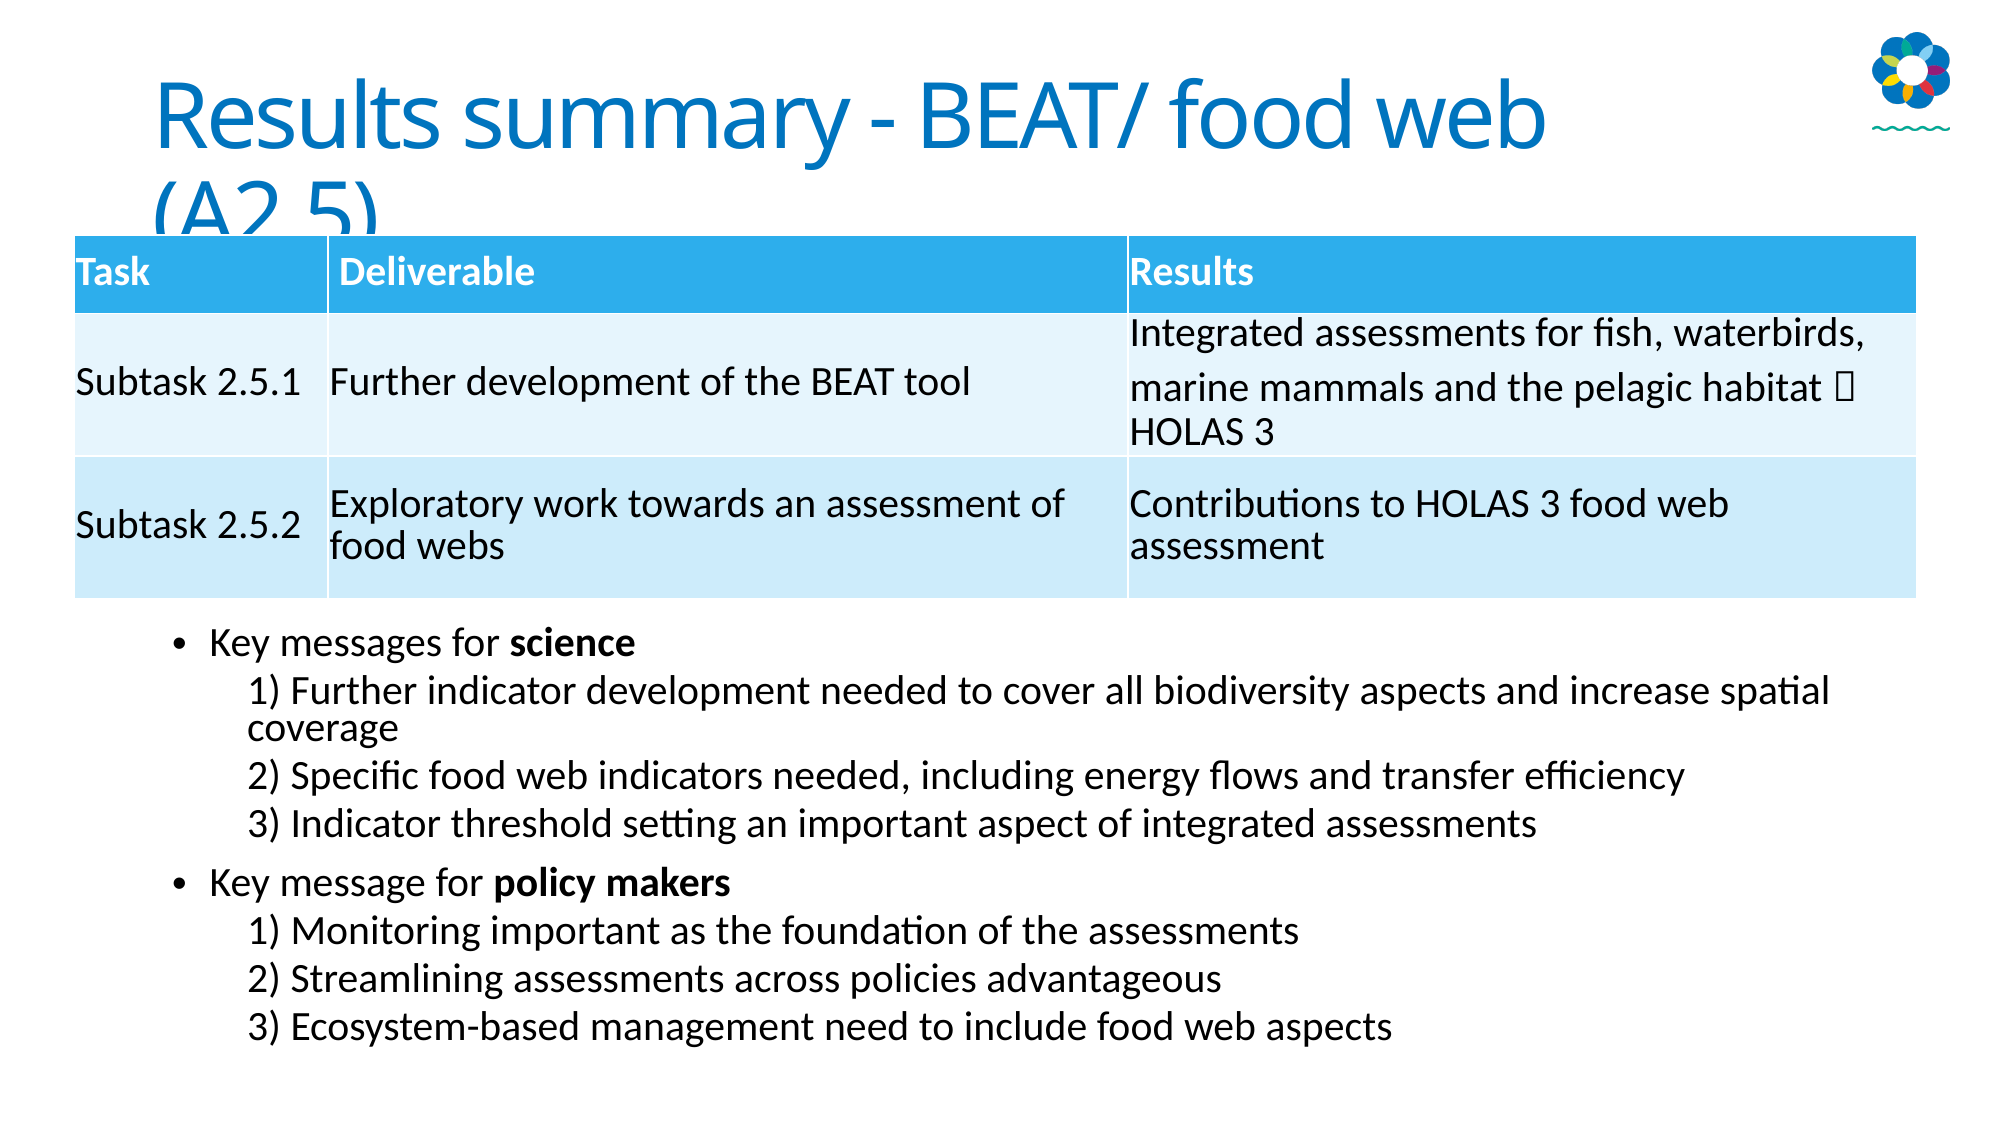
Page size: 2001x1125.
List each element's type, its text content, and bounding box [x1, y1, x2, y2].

picture [1872, 32, 1950, 131]
text_box Key messages for science 1) Further indicator development needed to cover all biodiversity aspects and increase spatial coverage 2) Specific food web indicators needed, including energy flows and transfer efficiency 3) Indicator threshold setting an important aspect of integrated assessments Key message for policy makers 1) Monitoring important as the foundation of the assessments 2) Streamlining assessments across policies advantageous 3) Ecosystem-based management need to include food web aspects [157, 618, 2000, 1125]
table_cell Integrated assessments for fish, waterbirds, marine mammals and the pelagic habitat  HOLAS 3 [1129, 314, 1916, 455]
table_cell Exploratory work towards an assessment of food webs [329, 457, 1127, 598]
table_header Deliverable [329, 236, 1127, 313]
table_cell Subtask 2.5.2 [75, 457, 327, 598]
title Results summary - BEAT/ food web (A2.5) [137, 59, 1713, 234]
table_cell Subtask 2.5.1 [75, 314, 327, 455]
table_header Results [1129, 236, 1916, 313]
table_cell Further development of the BEAT tool [329, 314, 1127, 455]
table_cell Contributions to HOLAS 3 food web assessment [1129, 457, 1916, 598]
table_header Task [75, 236, 327, 313]
